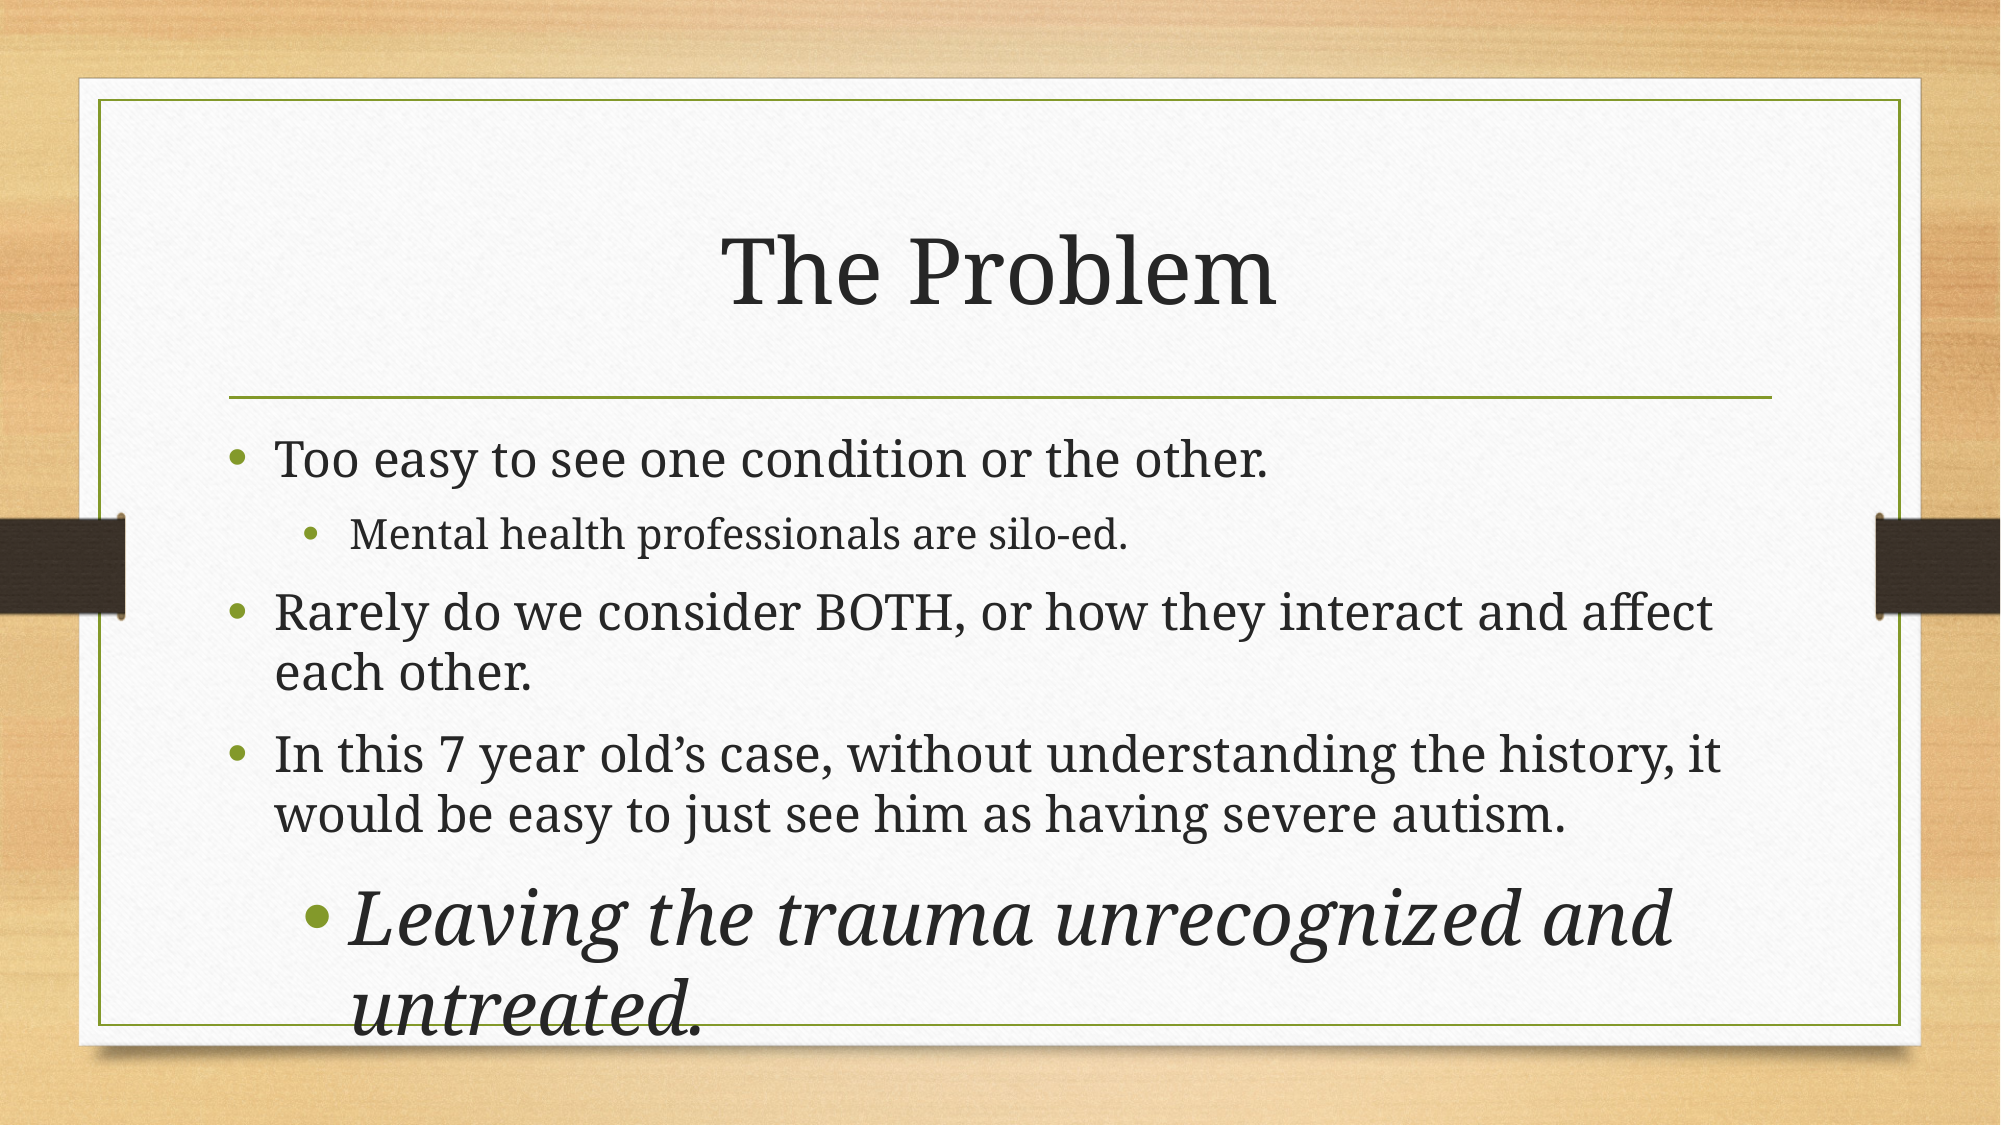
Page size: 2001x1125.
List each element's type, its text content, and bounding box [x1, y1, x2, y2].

list Too easy to see one condition or the other. Mental health professionals are silo-ed. Rarely do we consider BOTH, or how they interact and affect each other. In this 7 year old’s case, without understanding the history, it would be easy to just see him as having severe autism. Leaving the trauma unrecognized and untreated. [212, 419, 1788, 964]
title The Problem [212, 161, 1788, 375]
picture [0, 0, 2001, 1125]
